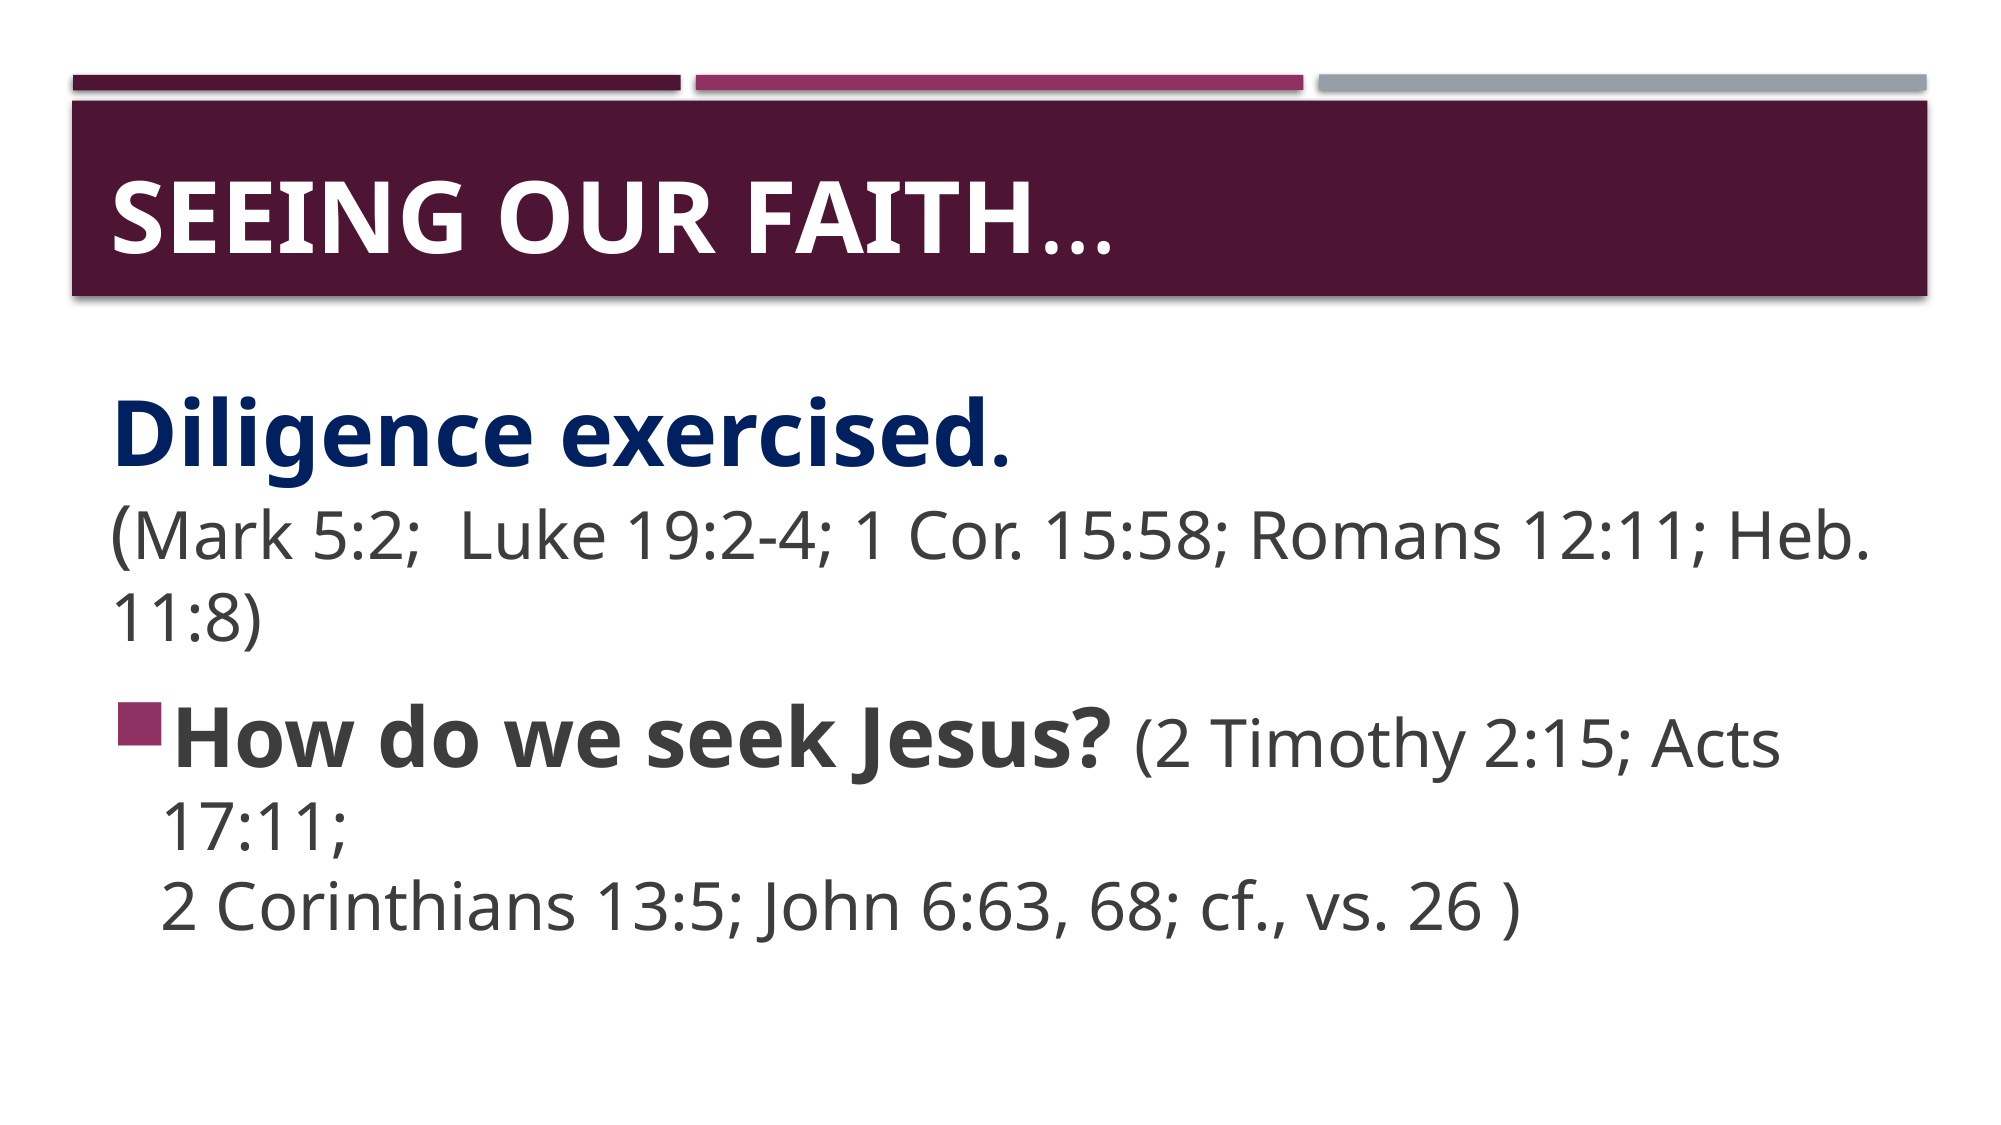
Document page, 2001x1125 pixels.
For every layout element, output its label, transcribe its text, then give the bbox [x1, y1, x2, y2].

title Seeing our faith… [95, 115, 1905, 282]
list Diligence exercised. (Mark 5:2; Luke 19:2-4; 1 Cor. 15:58; Romans 12:11; Heb. 11:8) How do we seek Jesus? (2 Timothy 2:15; Acts 17:11; 2 Corinthians 13:5; John 6:63, 68; cf., vs. 26 ) [95, 357, 1905, 962]
